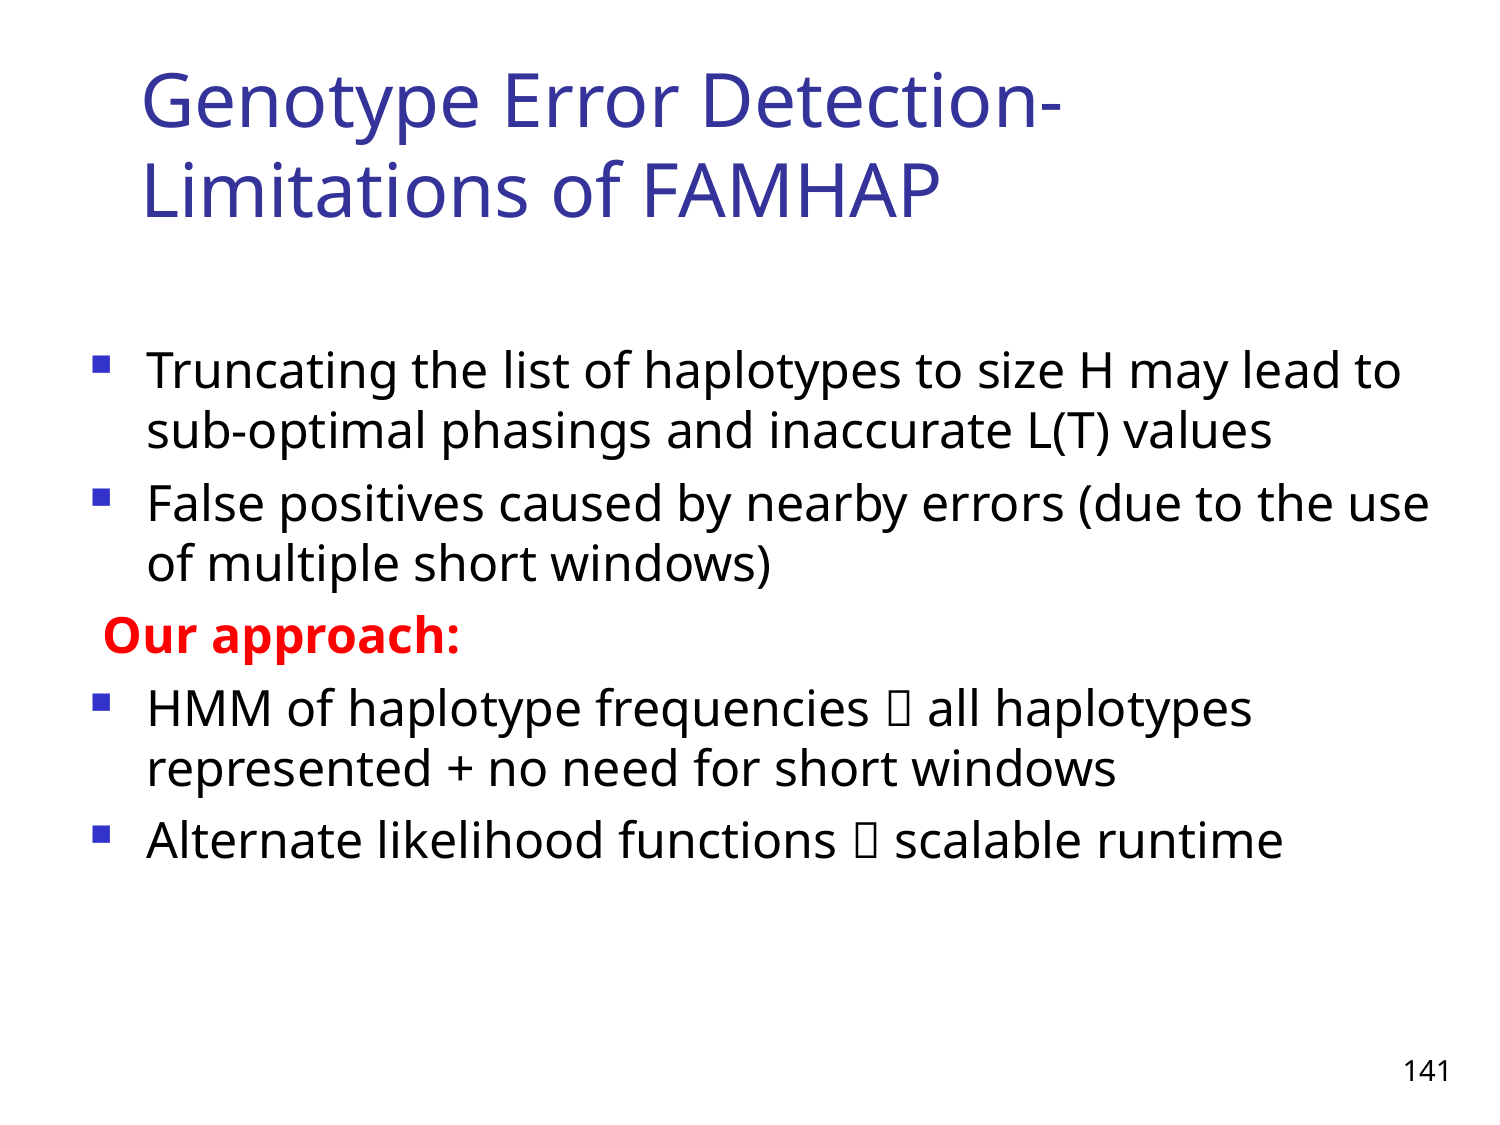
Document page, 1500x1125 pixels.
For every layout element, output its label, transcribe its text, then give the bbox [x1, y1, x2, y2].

slide_number 141 [1154, 1023, 1468, 1100]
title Genotype Error Detection- Limitations of FAMHAP [124, 0, 1404, 241]
list Truncating the list of haplotypes to size H may lead to sub-optimal phasings and inaccurate L(T) values False positives caused by nearby errors (due to the use of multiple short windows) Our approach: HMM of haplotype frequencies  all haplotypes represented + no need for short windows Alternate likelihood functions  scalable runtime [74, 330, 1470, 1076]
